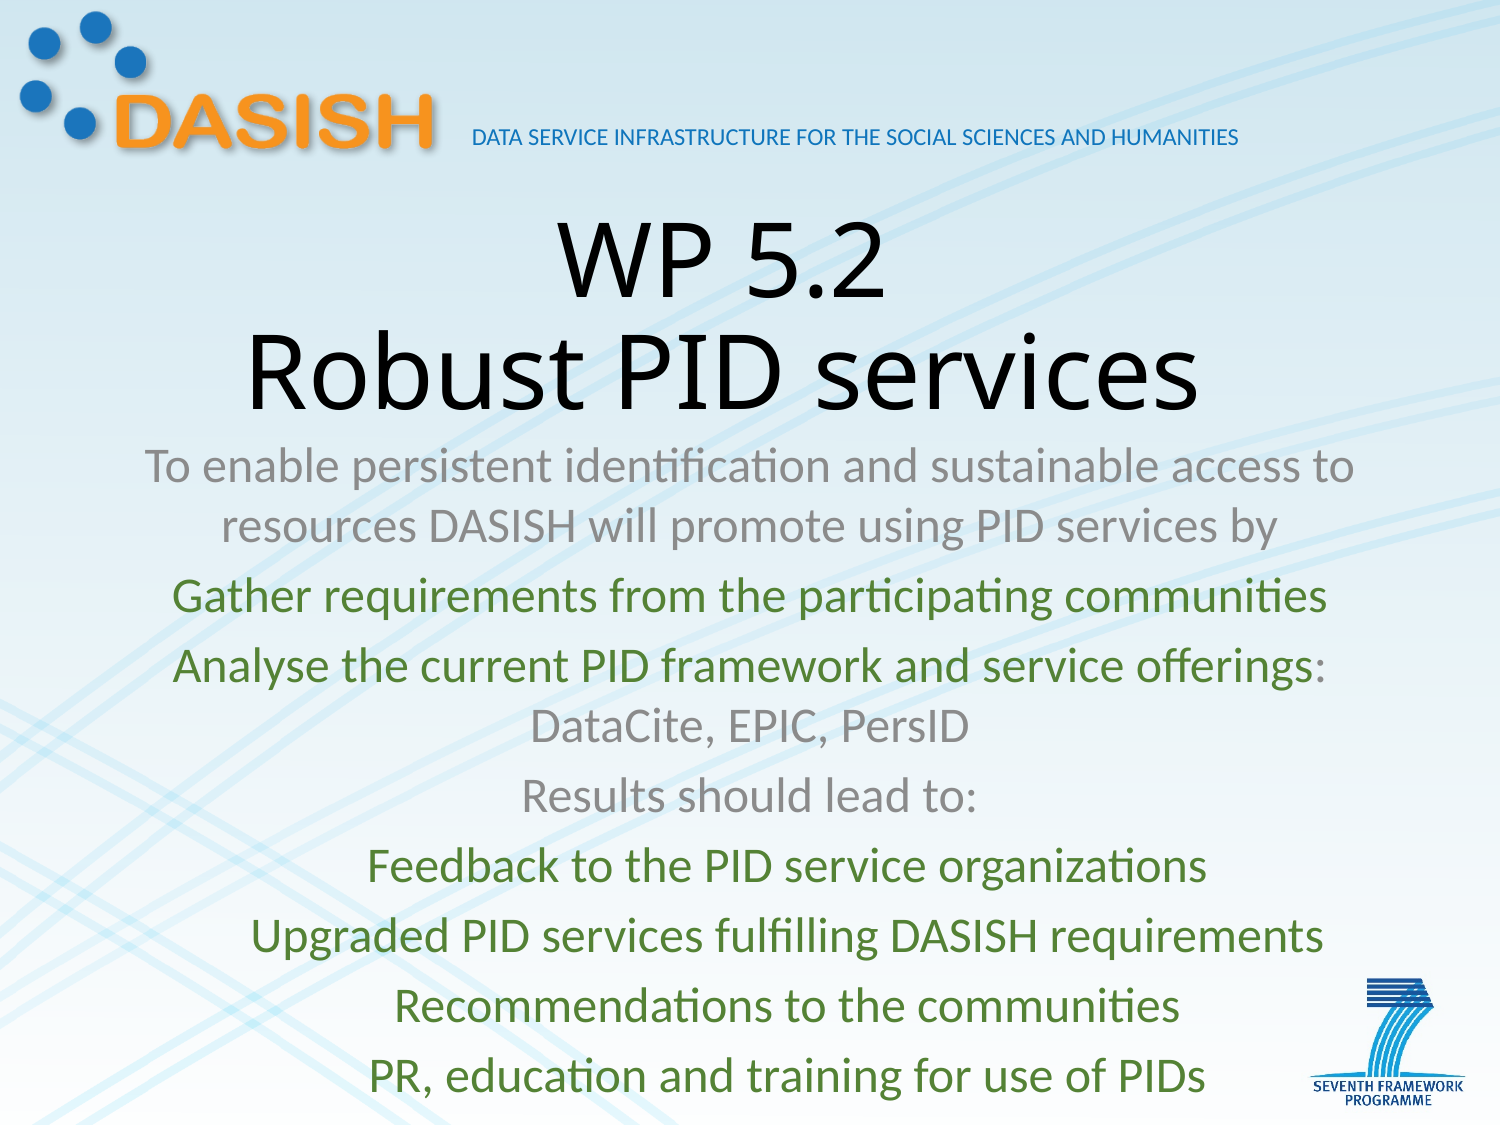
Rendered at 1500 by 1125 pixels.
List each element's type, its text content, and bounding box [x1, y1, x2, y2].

text_box To enable persistent identification and sustainable access to resources DASISH will promote using PID services by Gather requirements from the participating communities Analyse the current PID framework and service offerings: DataCite, EPIC, PersID Results should lead to: Feedback to the PID service organizations Upgraded PID services fulfilling DASISH requirements Recommendations to the communities PR, education and training for use of PIDs [74, 425, 1425, 1125]
title WP 5.2 Robust PID services [85, 198, 1361, 425]
picture [0, 0, 1500, 1125]
